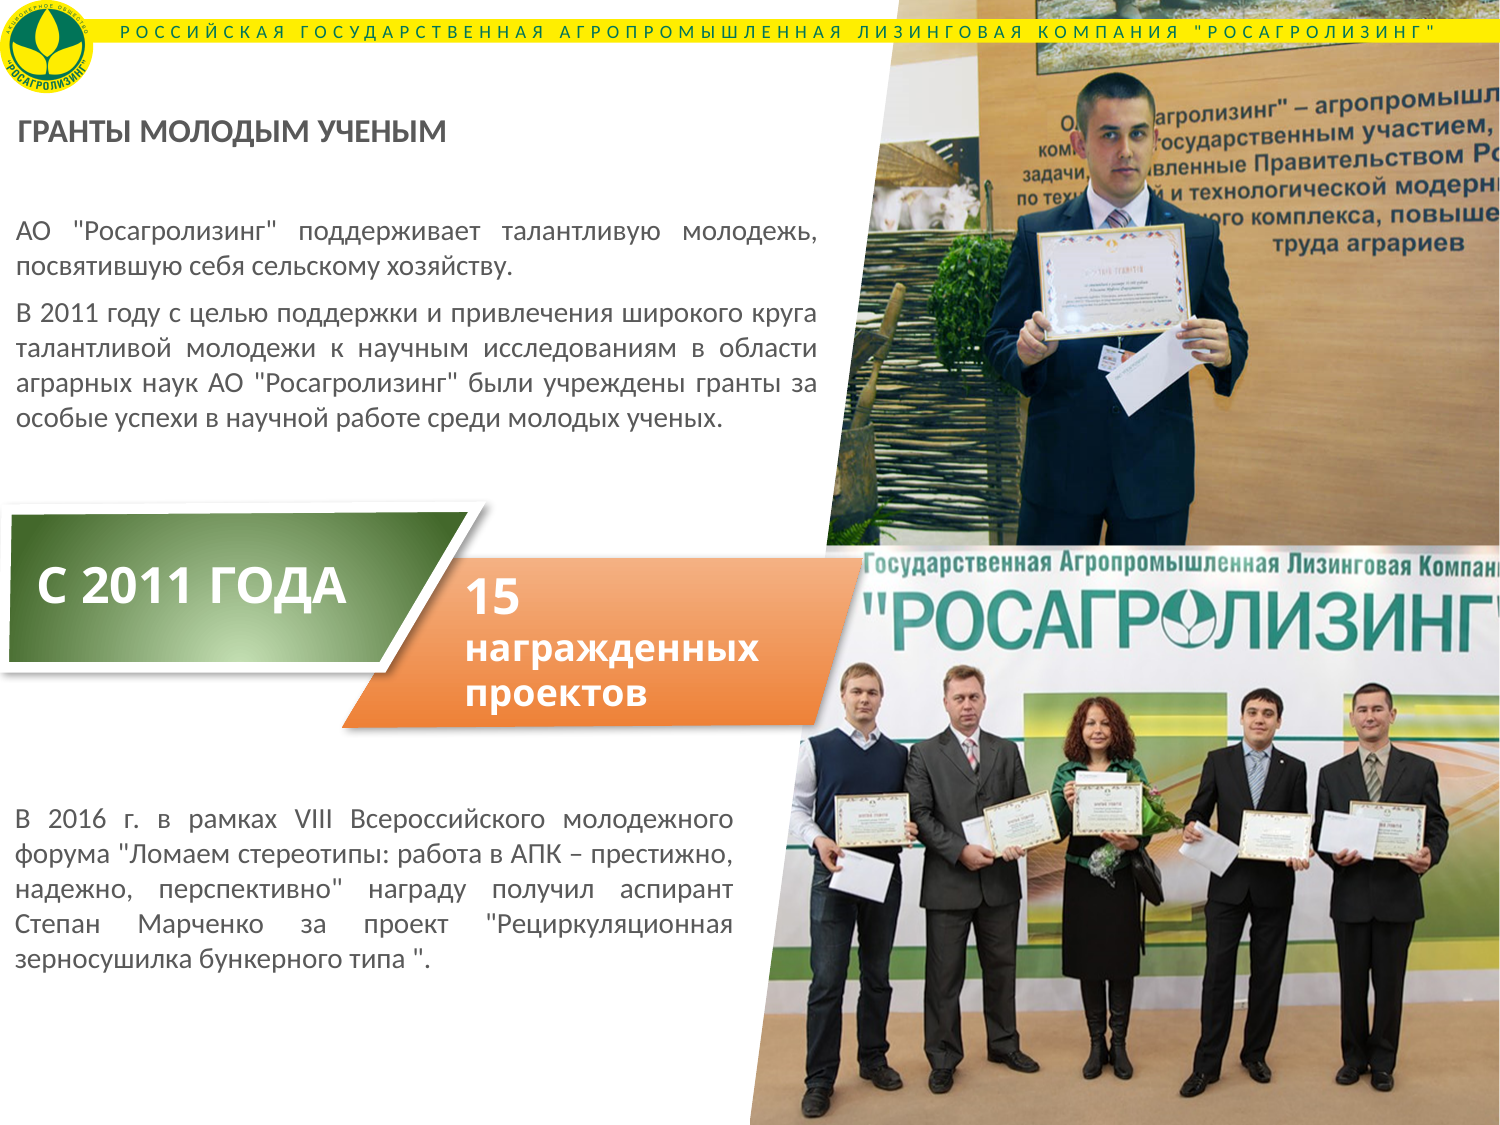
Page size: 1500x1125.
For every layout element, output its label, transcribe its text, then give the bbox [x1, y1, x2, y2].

text_box АО "Росагролизинг" поддерживает талантливую молодежь, посвятившую себя сельскому хозяйству. В 2011 году с целью поддержки и привлечения широкого круга талантливой молодежи к научным исследованиям в области аграрных наук АО "Росагролизинг" были учреждены гранты за особые успехи в научной работе среди молодых ученых. [1, 203, 749, 441]
text_box РОССИЙСКАЯ ГОСУДАРСТВЕННАЯ АГРОПРОМЫШЛЕННАЯ ЛИЗИНГОВАЯ КОМПАНИЯ "РОСАГРОЛИЗИНГ" [94, 18, 749, 44]
text_box [339, 578, 749, 729]
text_box ГРАНТЫ МОЛОДЫМ УЧЕНЫМ [3, 101, 749, 157]
text_box В 2016 г. в рамках VIII Всероссийского молодежного форума "Ломаем стереотипы: работа в АПК – престижно, надежно, перспективно" награду получил аспирант Степан Марченко за проект "Рециркуляционная зерносушилка бункерного типа ". [0, 792, 749, 982]
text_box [0, 0, 94, 94]
text_box [2, 505, 479, 669]
text_box 15 награжденных проектов [449, 556, 749, 722]
text_box С 2011 ГОДА [21, 545, 417, 621]
picture [749, 0, 1500, 1125]
